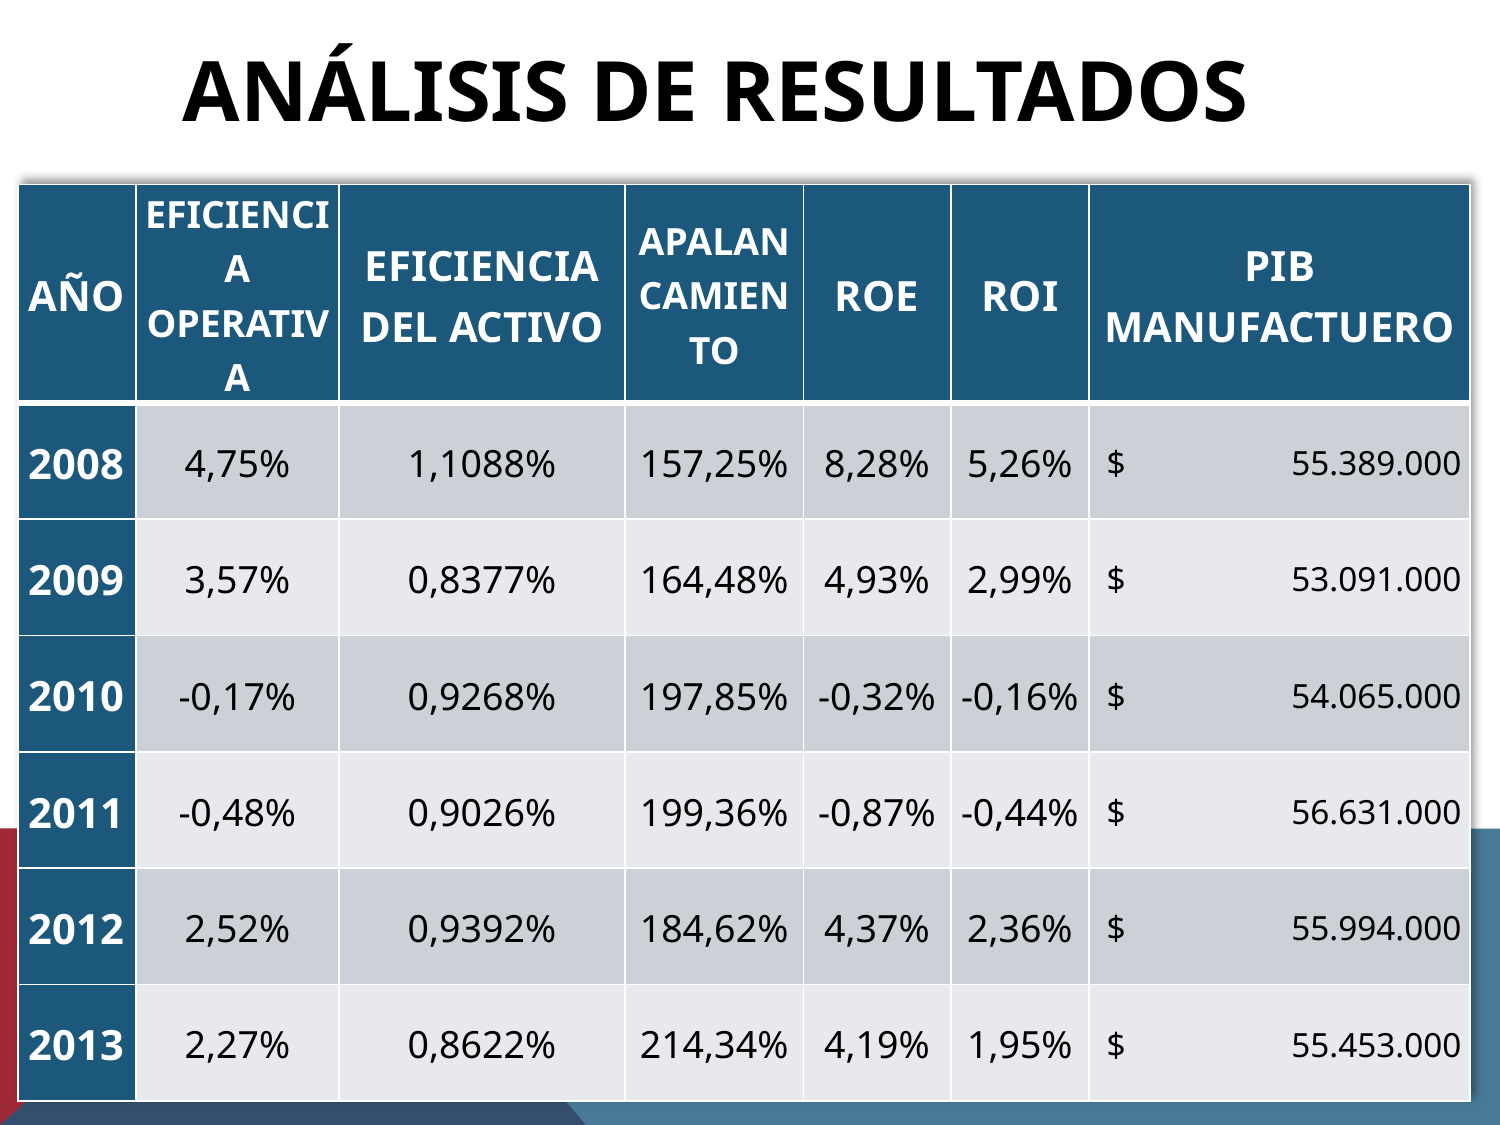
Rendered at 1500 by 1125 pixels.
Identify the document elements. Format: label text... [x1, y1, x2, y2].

table_cell 4,37% [804, 869, 950, 984]
table_cell 0,9268% [340, 636, 624, 751]
table_header APALANCAMIENTO [626, 219, 803, 400]
table_cell $ 55.389.000 [1090, 406, 1469, 518]
table_cell 2008 [19, 406, 135, 518]
table_cell 197,85% [626, 636, 803, 751]
table_cell 4,19% [804, 985, 950, 1100]
table_cell 5,26% [952, 406, 1088, 518]
table_cell 2012 [19, 869, 135, 984]
table_cell -0,16% [952, 636, 1088, 751]
table_cell 214,34% [626, 985, 803, 1100]
table_header EFICIENCIA OPERATIVA [137, 219, 338, 400]
table_cell 2,36% [952, 869, 1088, 984]
text_box ANÁLISIS DE RESULTADOS [41, 30, 1392, 219]
table_cell -0,87% [804, 753, 950, 867]
table_cell 2,99% [952, 520, 1088, 635]
table_cell 1,1088% [340, 406, 624, 518]
table_cell 1,95% [952, 985, 1088, 1100]
table_cell $ 55.994.000 [1090, 869, 1469, 984]
table_cell $ 56.631.000 [1090, 753, 1469, 867]
table_cell 184,62% [626, 869, 803, 984]
table_cell 157,25% [626, 406, 803, 518]
table_cell 2010 [19, 636, 135, 751]
table_cell 4,93% [804, 520, 950, 635]
table_header ROE [804, 219, 950, 400]
table_cell $ 53.091.000 [1090, 520, 1469, 635]
table_cell 8,28% [804, 406, 950, 518]
table_cell 0,8622% [340, 985, 624, 1100]
table_cell 164,48% [626, 520, 803, 635]
table_cell 2009 [19, 520, 135, 635]
table_cell -0,32% [804, 636, 950, 751]
table_cell $ 55.453.000 [1090, 985, 1469, 1100]
table_cell 3,57% [137, 520, 338, 635]
table_cell 2,52% [137, 869, 338, 984]
table_cell -0,17% [137, 636, 338, 751]
table_cell 199,36% [626, 753, 803, 867]
table_header PIB MANUFACTUERO [1090, 185, 1469, 400]
table_cell 2,27% [137, 985, 338, 1100]
table_cell -0,48% [137, 753, 338, 867]
table_cell 2013 [19, 985, 135, 1100]
table_cell $ 54.065.000 [1090, 636, 1469, 751]
table_cell 4,75% [137, 406, 338, 518]
table_header AÑO [19, 185, 135, 400]
table_header ROI [952, 219, 1088, 400]
table_header EFICIENCIA DEL ACTIVO [340, 219, 624, 400]
table_cell 0,8377% [340, 520, 624, 635]
table_cell 2011 [19, 753, 135, 867]
table_cell -0,44% [952, 753, 1088, 867]
table_cell 0,9026% [340, 753, 624, 867]
table_cell 0,9392% [340, 869, 624, 984]
